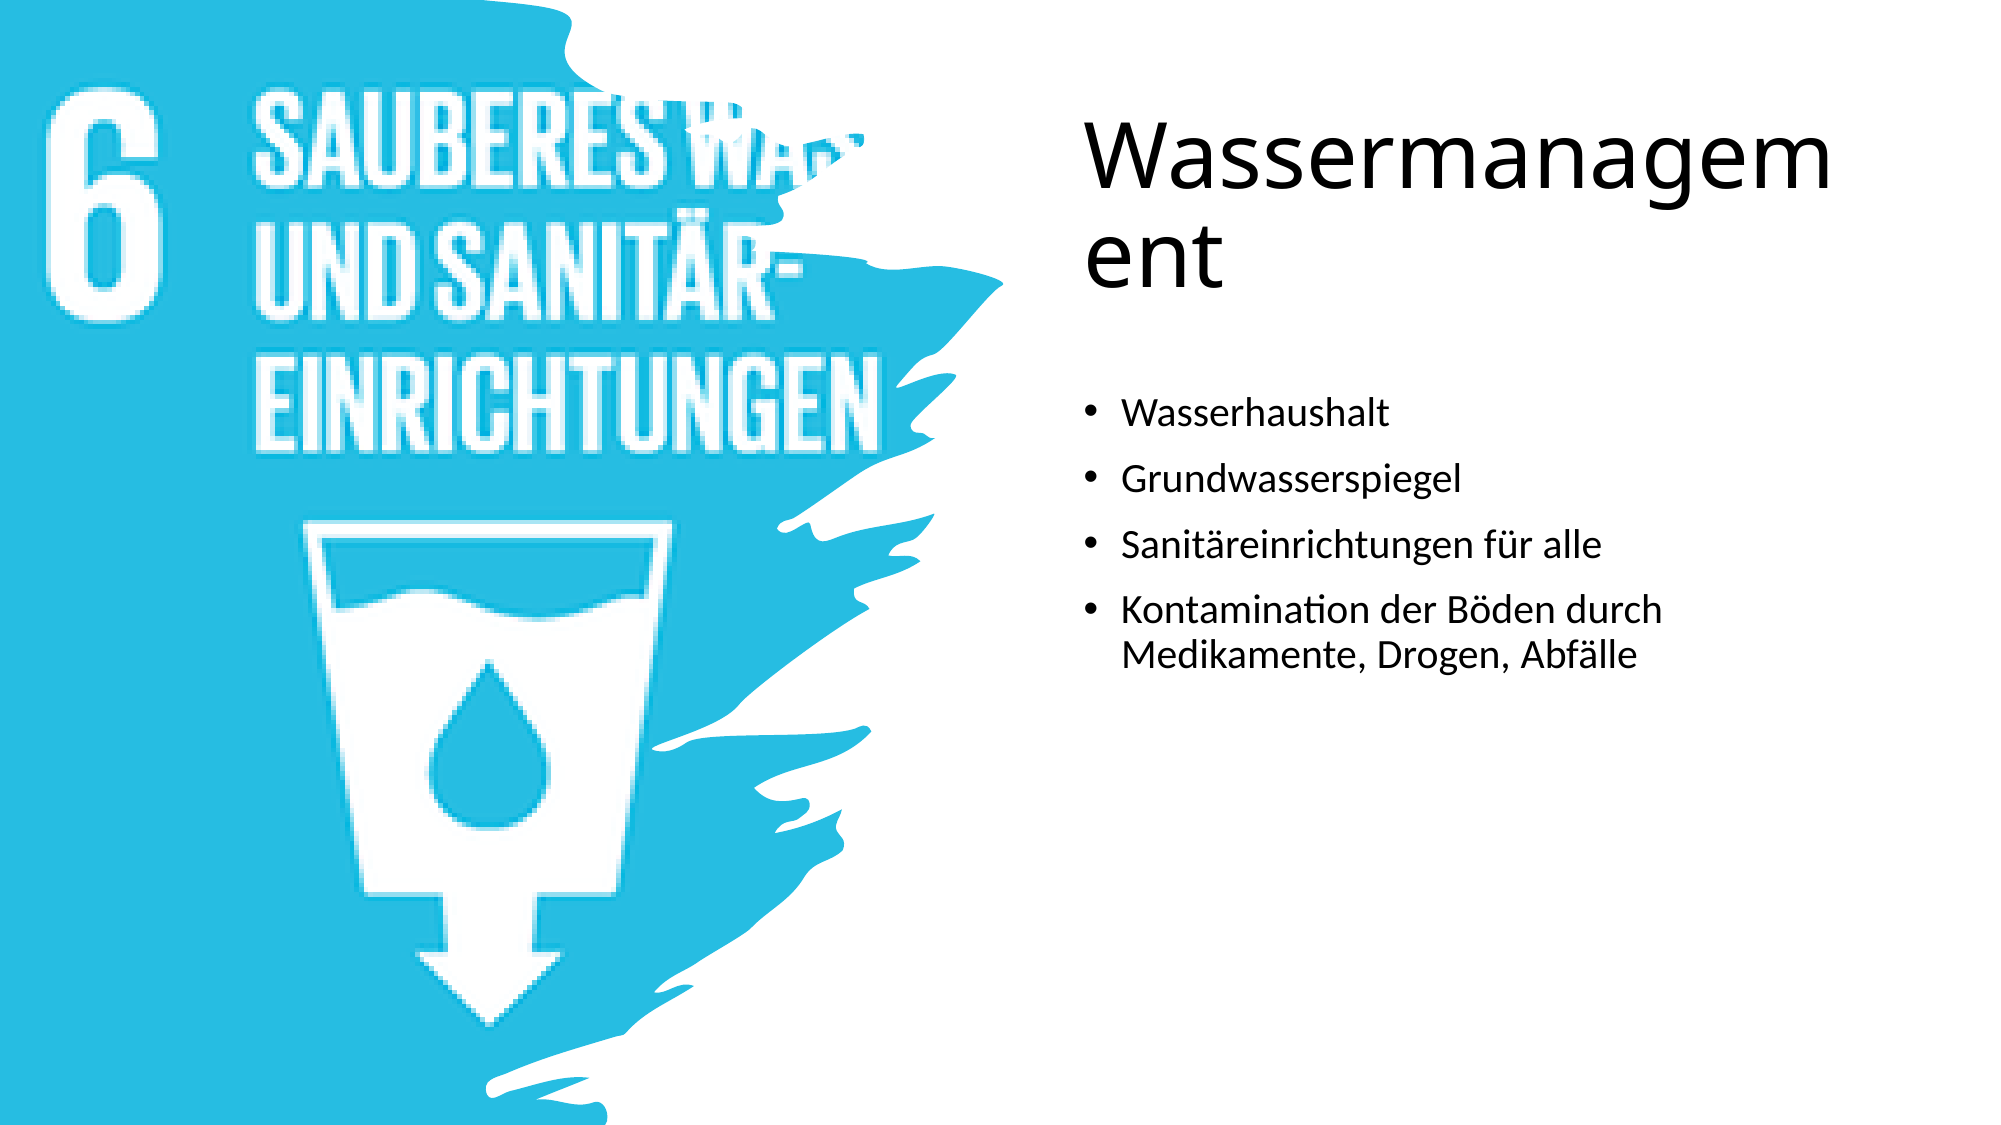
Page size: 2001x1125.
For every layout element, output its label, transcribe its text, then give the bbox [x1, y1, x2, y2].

title Wassermanagement [1068, 59, 1863, 357]
picture [0, 0, 1004, 1125]
text_box [1004, 0, 2000, 1125]
list Wasserhaushalt Grundwasserspiegel Sanitäreinrichtungen für alle Kontamination der Böden durch Medikamente, Drogen, Abfälle [1068, 382, 1863, 1014]
